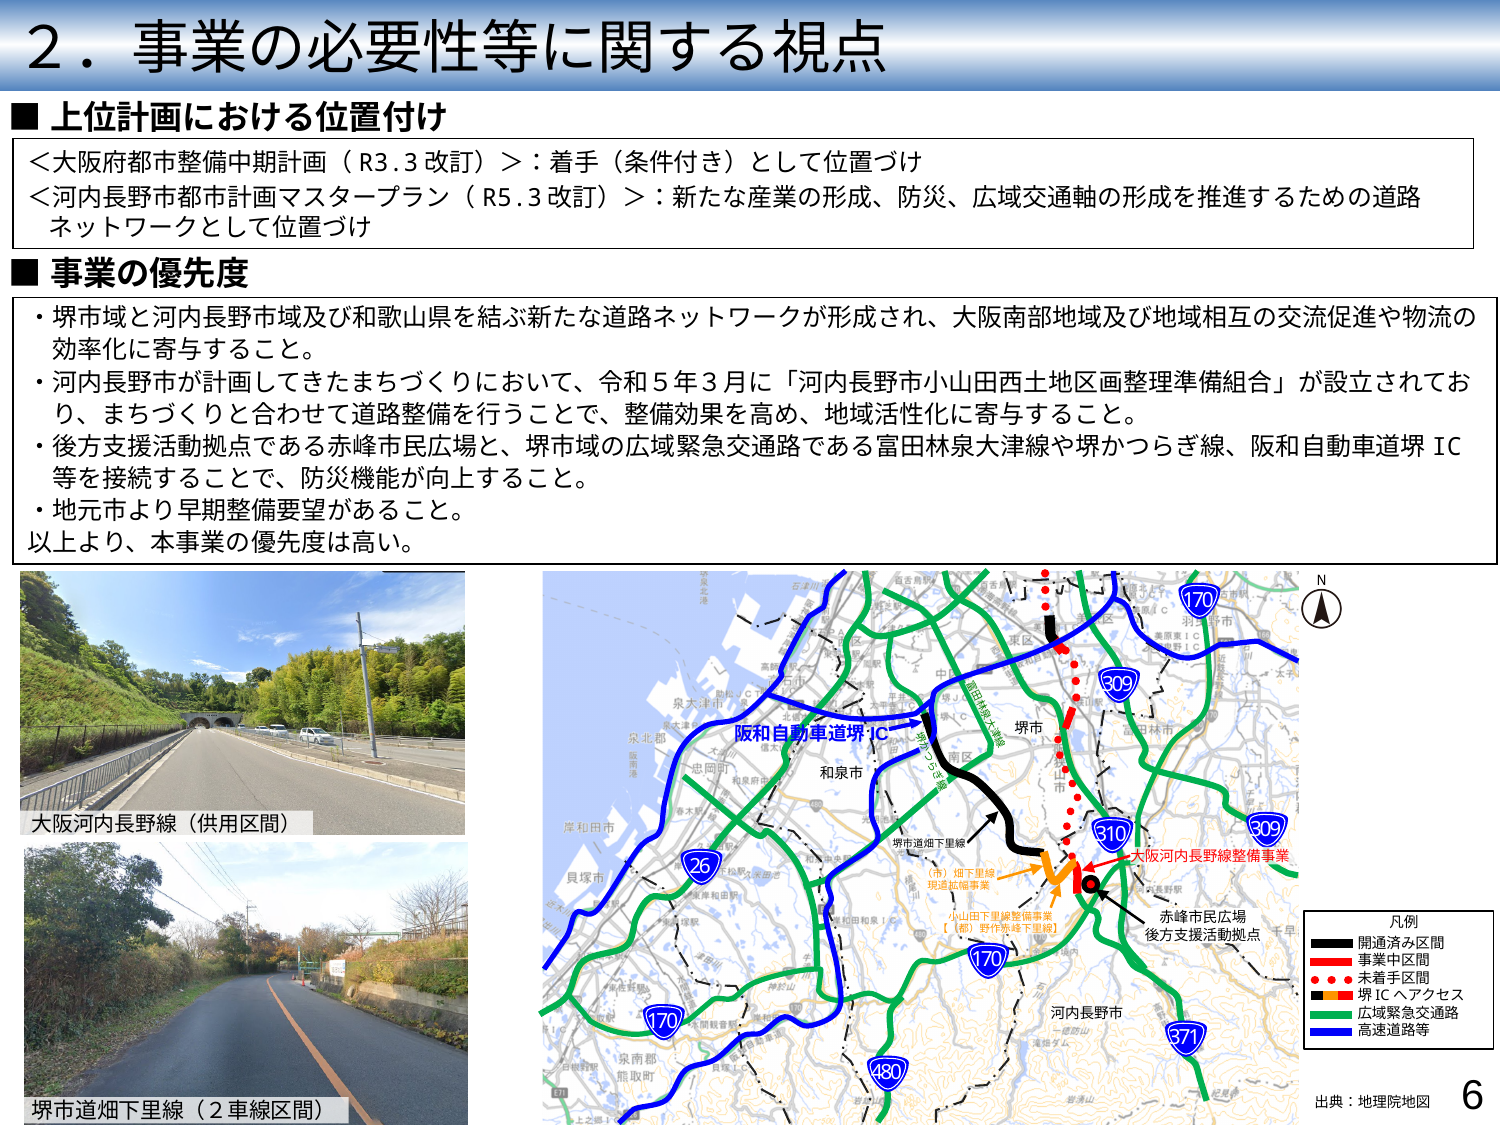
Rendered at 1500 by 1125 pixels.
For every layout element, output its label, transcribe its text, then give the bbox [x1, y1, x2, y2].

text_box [680, 847, 723, 886]
text_box ・堺市域と河内長野市域及び和歌山県を結ぶ新たな道路ネットワークが形成され、大阪南部地域及び地域相互の交流促進や物流の 効率化に寄与すること。 ・河内長野市が計画してきたまちづくりにおいて、令和５年３月に「河内長野市小山田西土地区画整理準備組合」が設立されてお り、まちづくりと合わせて道路整備を行うことで、整備効果を高め、地域活性化に寄与すること。 ・後方支援活動拠点である赤峰市民広場と、堺市域の広域緊急交通路である富田林泉大津線や堺かつらぎ線、阪和自動車道堺IC 等を接続することで、防災機能が向上すること。 ・地元市より早期整備要望があること。 以上より、本事業の優先度は高い。 [12, 297, 1497, 565]
text_box 出典：地理院地図 [1305, 1085, 1445, 1118]
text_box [888, 721, 923, 730]
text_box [1091, 816, 1134, 854]
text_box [996, 865, 1044, 880]
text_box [642, 1003, 686, 1041]
text_box ＜大阪府都市整備中期計画（R3.3改訂）＞：着手（条件付き）として位置づけ ＜河内長野市都市計画マスタープラン（R5.3改訂）＞：新たな産業の形成、防災、広域交通軸の形成を推進するための道路ネットワークとして位置づけ [12, 144, 1474, 249]
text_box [1050, 883, 1061, 908]
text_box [1097, 665, 1141, 704]
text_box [967, 810, 999, 844]
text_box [1095, 888, 1145, 924]
text_box ■事業の優先度 [0, 244, 517, 300]
text_box ■上位計画における位置付け [0, 88, 1494, 144]
picture [20, 571, 465, 836]
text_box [966, 941, 1010, 980]
picture [1301, 573, 1342, 630]
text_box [1303, 904, 1500, 1050]
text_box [866, 1054, 910, 1093]
title ２．事業の必要性等に関する視点 [0, 0, 1500, 91]
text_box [1178, 581, 1221, 620]
picture [23, 842, 469, 1125]
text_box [1081, 855, 1131, 871]
picture [542, 571, 1300, 1125]
slide_number 6 [1399, 1062, 1500, 1123]
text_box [1164, 1019, 1208, 1058]
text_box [624, 571, 1298, 1124]
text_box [1245, 810, 1289, 849]
